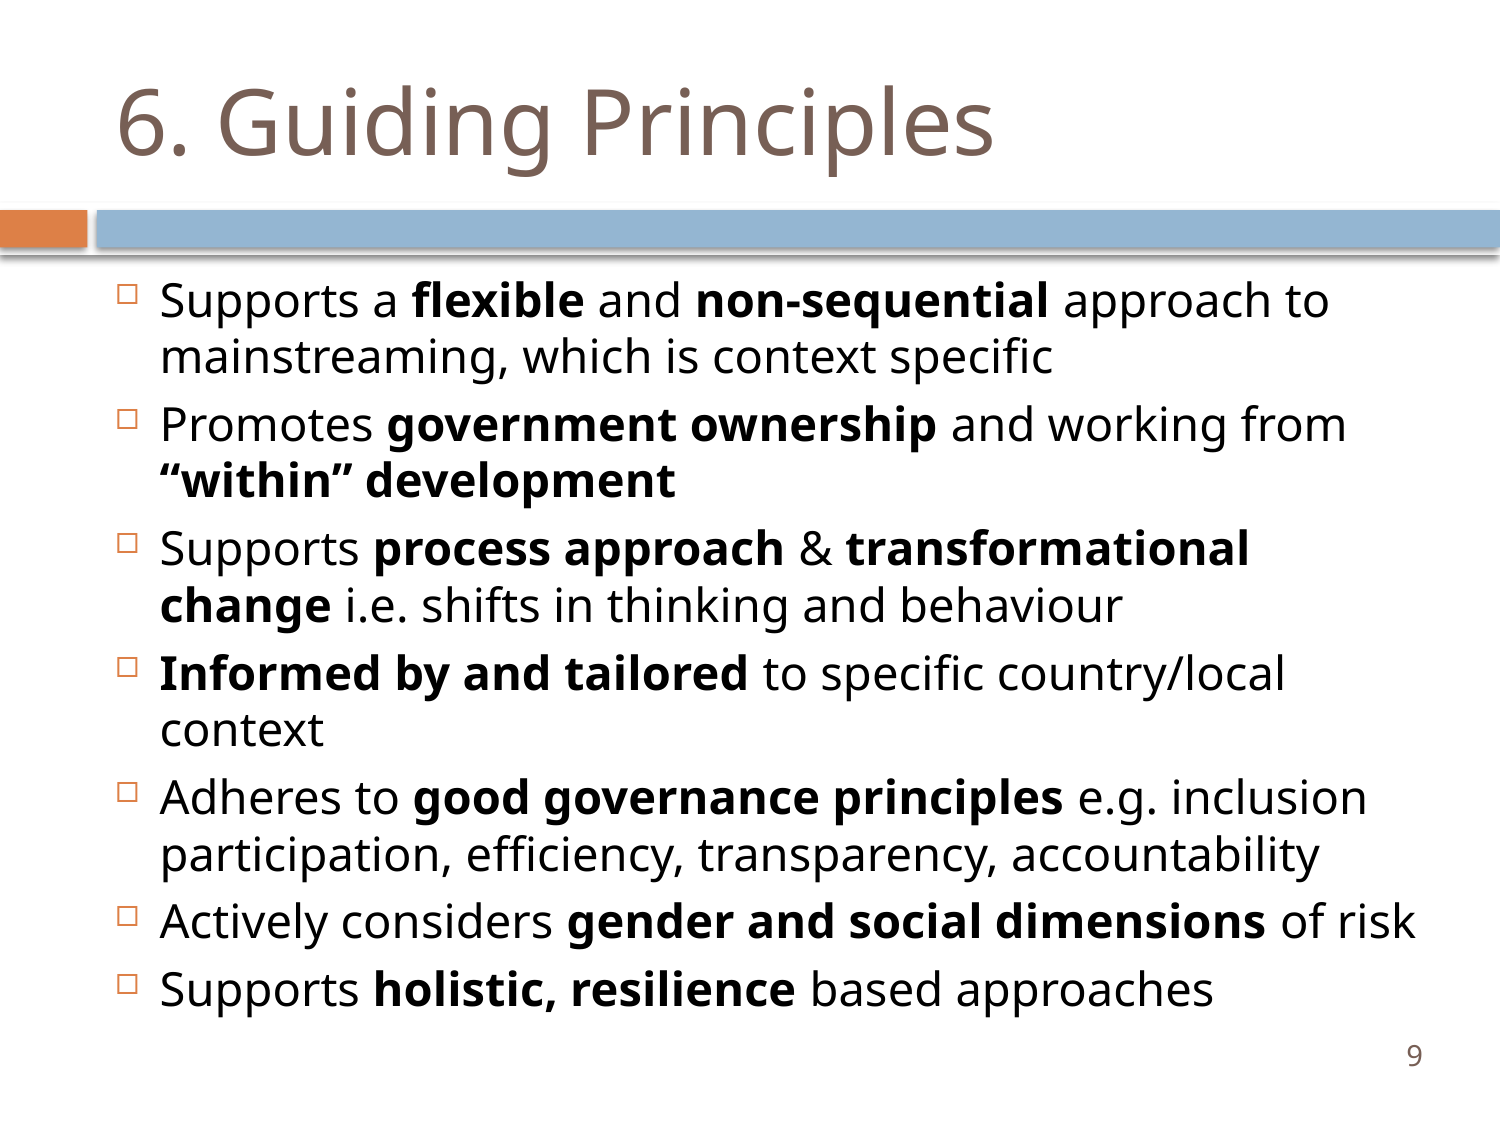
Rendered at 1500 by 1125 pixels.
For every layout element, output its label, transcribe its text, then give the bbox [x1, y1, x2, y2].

title 6. Guiding Principles [100, 37, 1438, 200]
list Supports a flexible and non-sequential approach to mainstreaming, which is context specific Promotes government ownership and working from “within” development Supports process approach & transformational change i.e. shifts in thinking and behaviour Informed by and tailored to specific country/local context Adheres to good governance principles e.g. inclusion participation, efficiency, transparency, accountability Actively considers gender and social dimensions of risk Supports holistic, resilience based approaches [100, 262, 1438, 1024]
footer 9 [99, 1024, 1438, 1085]
